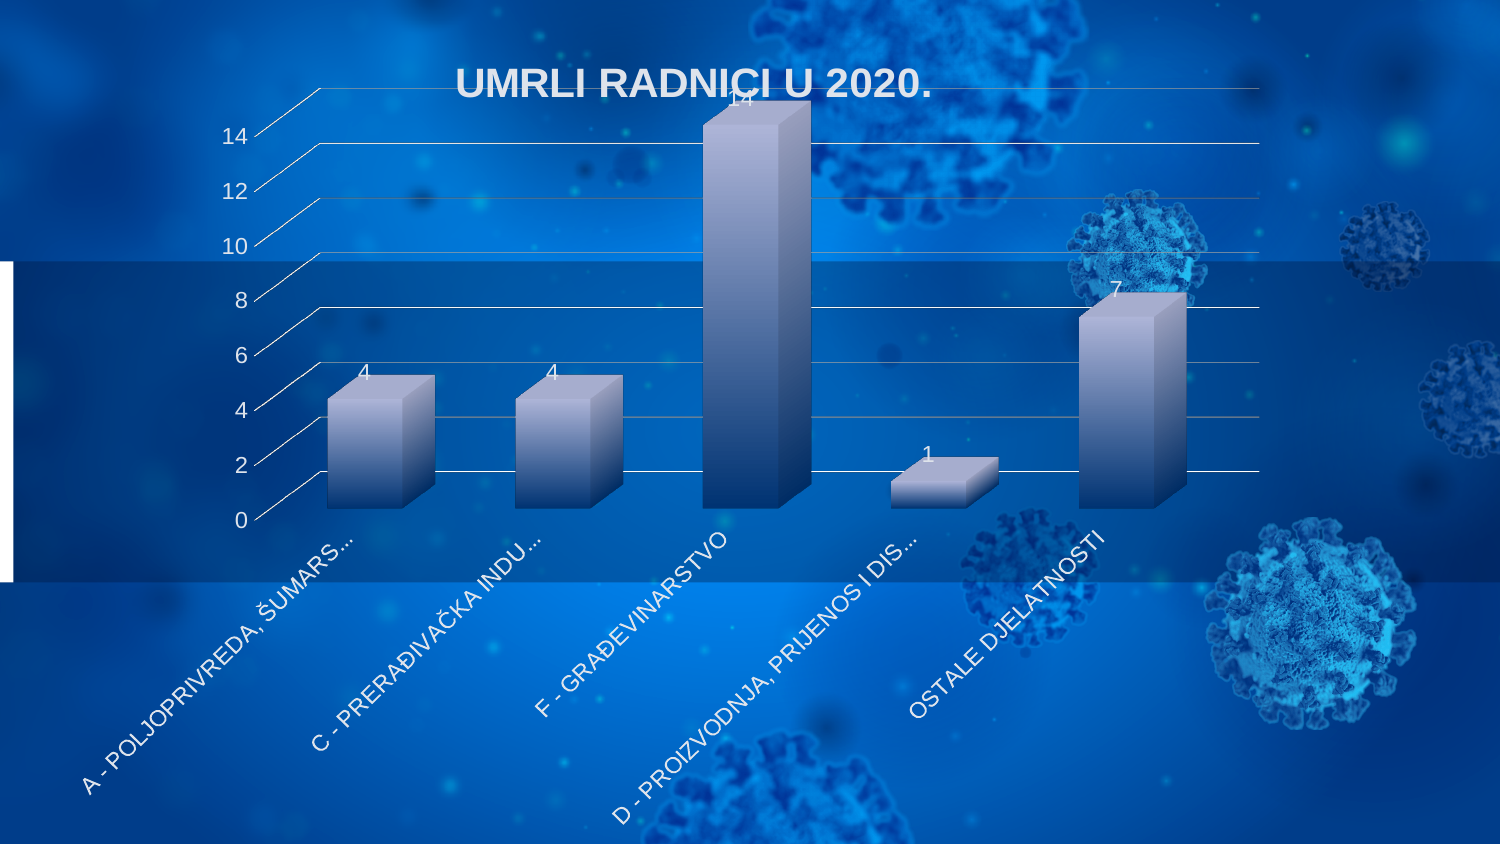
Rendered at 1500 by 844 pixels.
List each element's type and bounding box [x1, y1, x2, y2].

chart [74, 26, 1274, 830]
picture [0, 0, 1500, 844]
